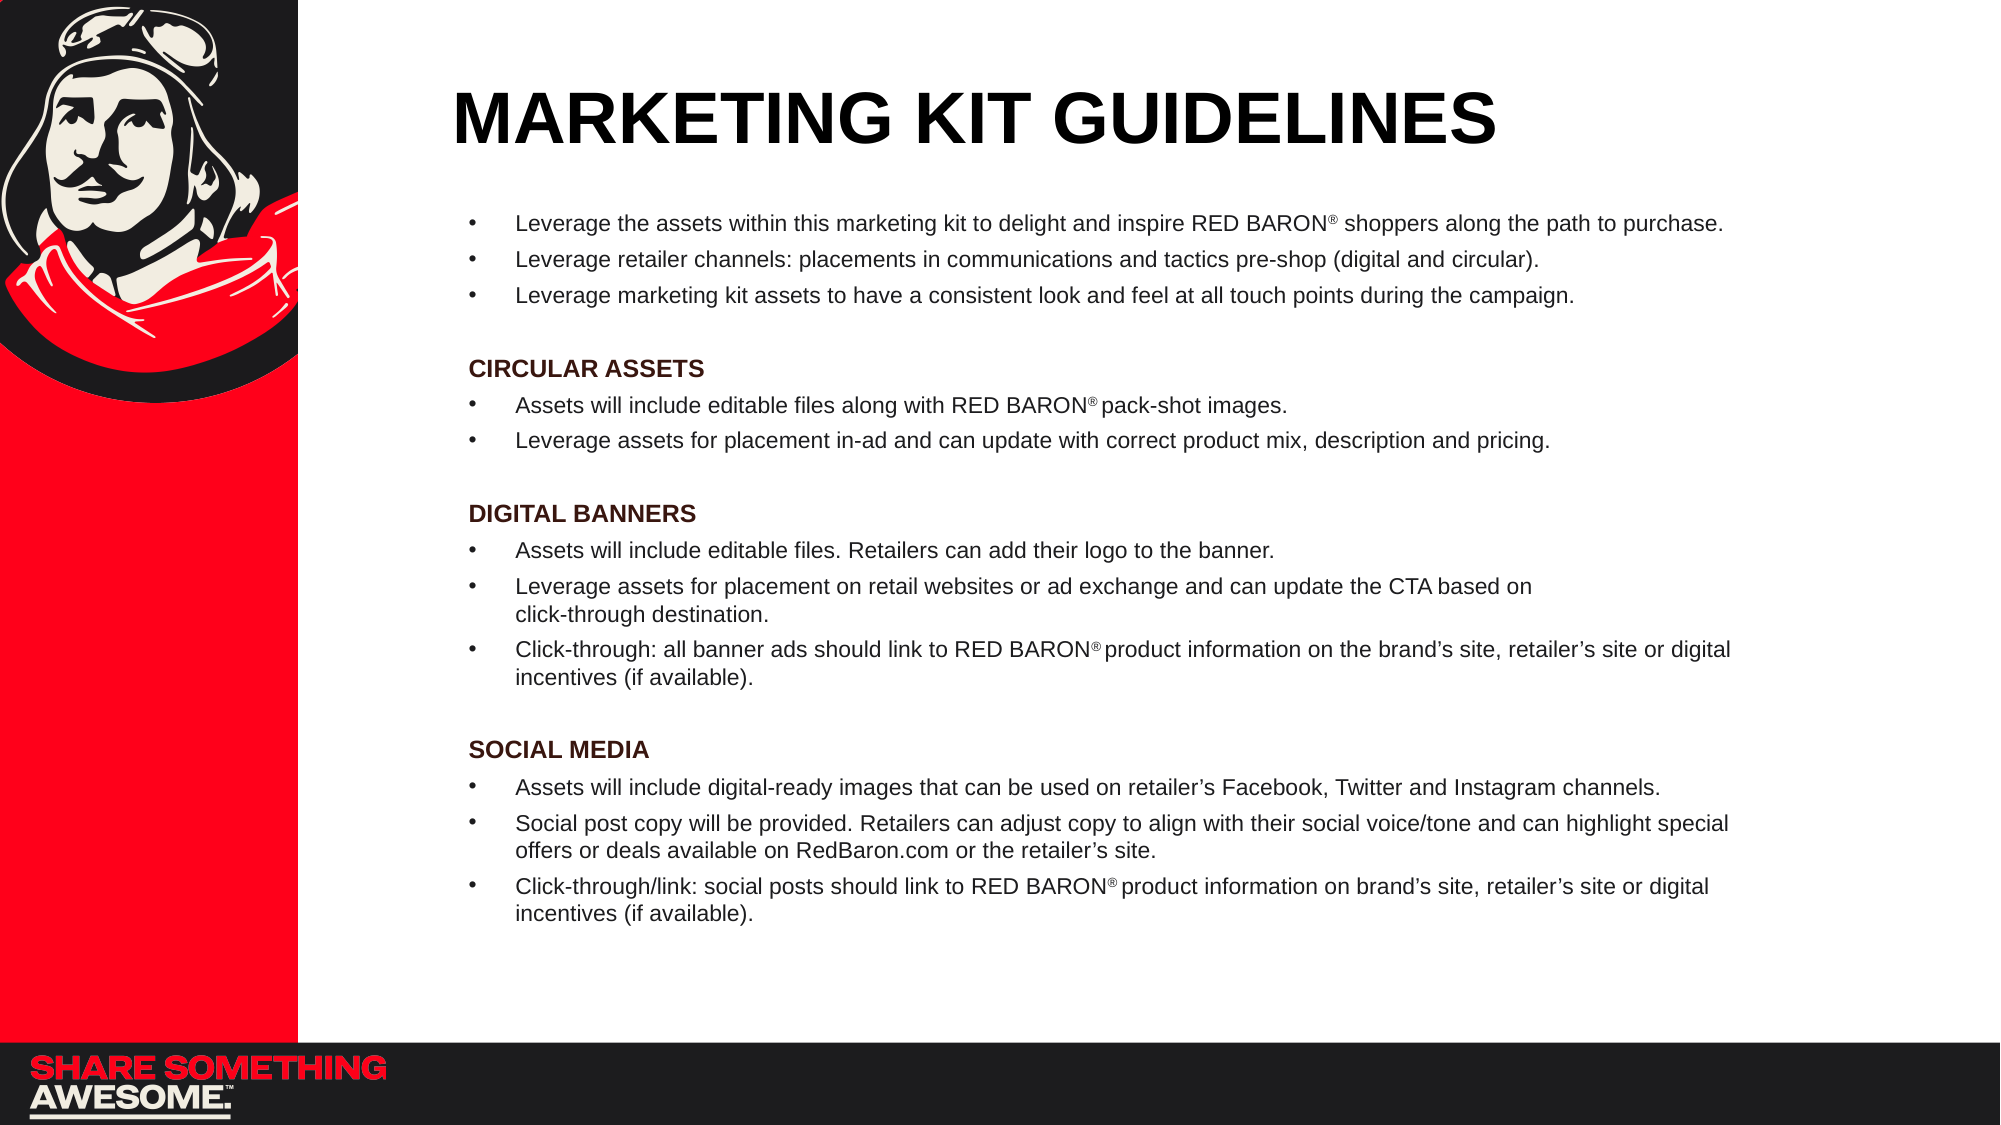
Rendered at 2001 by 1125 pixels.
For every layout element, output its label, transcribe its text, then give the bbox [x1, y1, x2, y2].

list Leverage the assets within this marketing kit to delight and inspire RED BARON® shoppers along the path to purchase. Leverage retailer channels: placements in communications and tactics pre-shop (digital and circular). Leverage marketing kit assets to have a consistent look and feel at all touch points during the campaign. CIRCULAR ASSETS Assets will include editable files along with RED BARON® pack-shot images. Leverage assets for placement in-ad and can update with correct product mix, description and pricing. DIGITAL BANNERS Assets will include editable files. Retailers can add their logo to the banner. Leverage assets for placement on retail websites or ad exchange and can update the CTA based on click-through destination. Click-through: all banner ads should link to RED BARON® product information on the brand’s site, retailer’s site or digital incentives (if available). SOCIAL MEDIA Assets will include digital-ready images that can be used on retailer’s Facebook, Twitter and Instagram channels. Social post copy will be provided. Retailers can adjust copy to align with their social voice/tone and can highlight special offers or deals available on RedBaron.com or the retailer’s site. Click-through/link: social posts should link to RED BARON® product information on brand’s site, retailer’s site or digital incentives (if available). [453, 201, 1784, 924]
picture [0, 0, 298, 403]
picture [29, 1050, 455, 1125]
text_box MARKETING KIT GUIDELINES [437, 59, 1863, 181]
